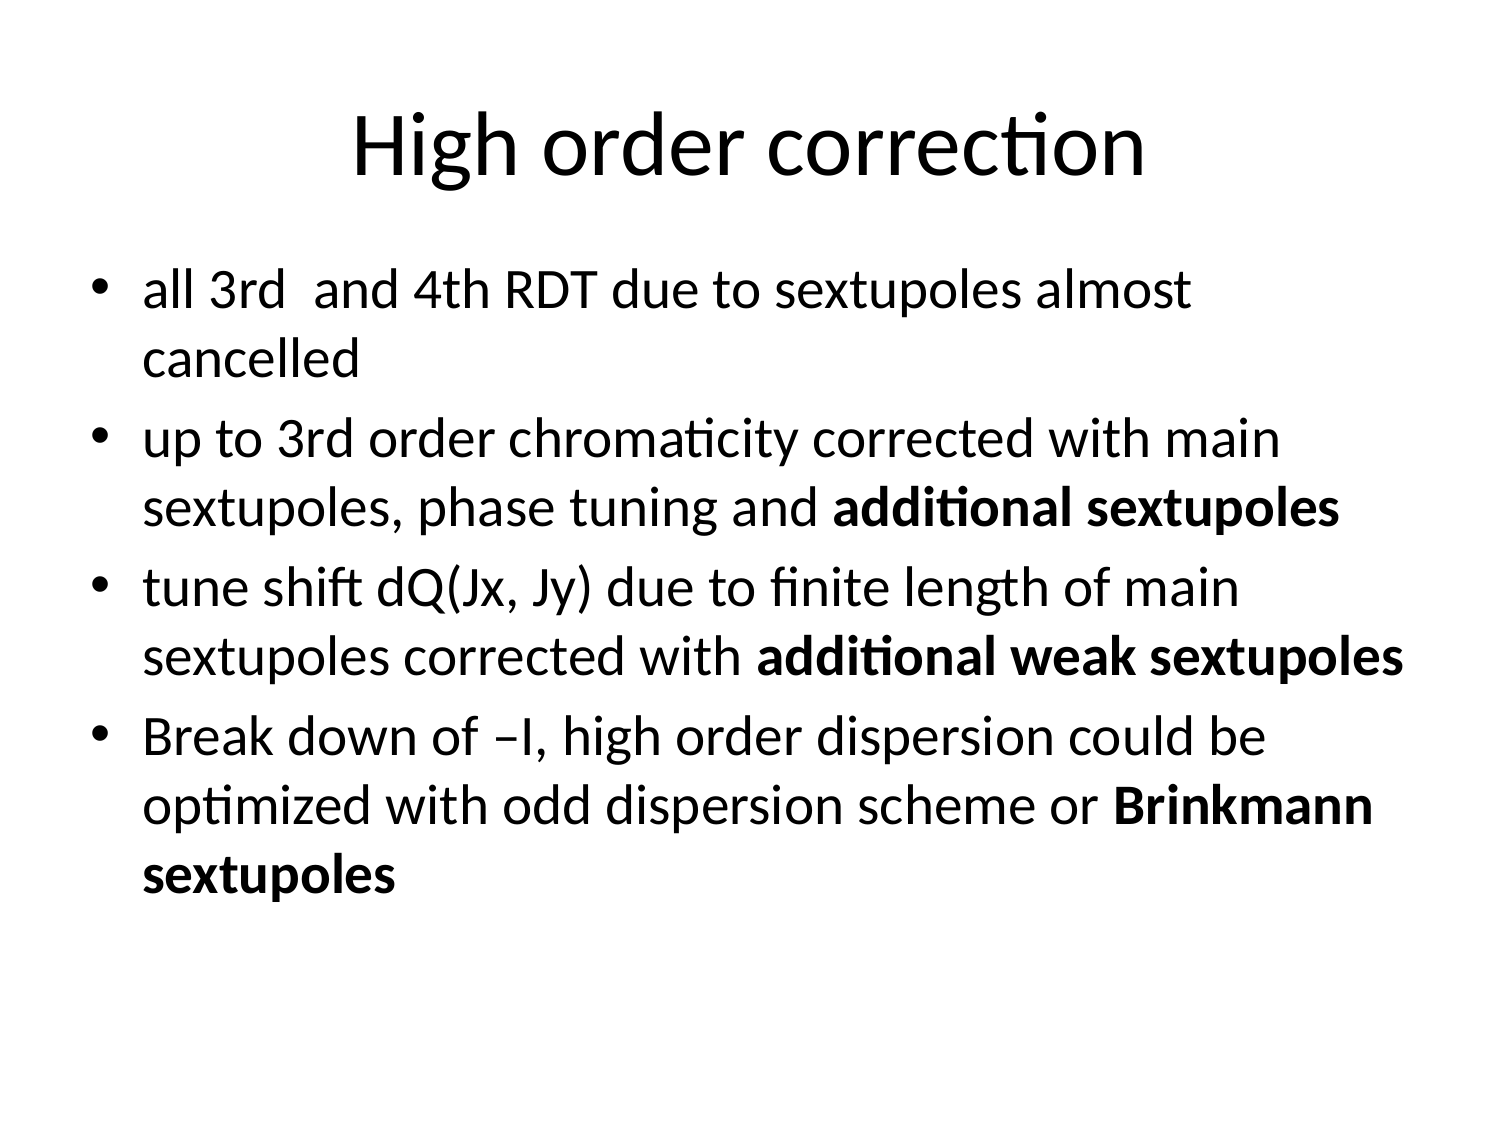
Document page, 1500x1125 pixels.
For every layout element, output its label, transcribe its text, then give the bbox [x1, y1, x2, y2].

title High order correction [75, 45, 1425, 233]
list all 3rd and 4th RDT due to sextupoles almost cancelled up to 3rd order chromaticity corrected with main sextupoles, phase tuning and additional sextupoles tune shift dQ(Jx, Jy) due to finite length of main sextupoles corrected with additional weak sextupoles Break down of –I, high order dispersion could be optimized with odd dispersion scheme or Brinkmann sextupoles [75, 243, 1425, 986]
